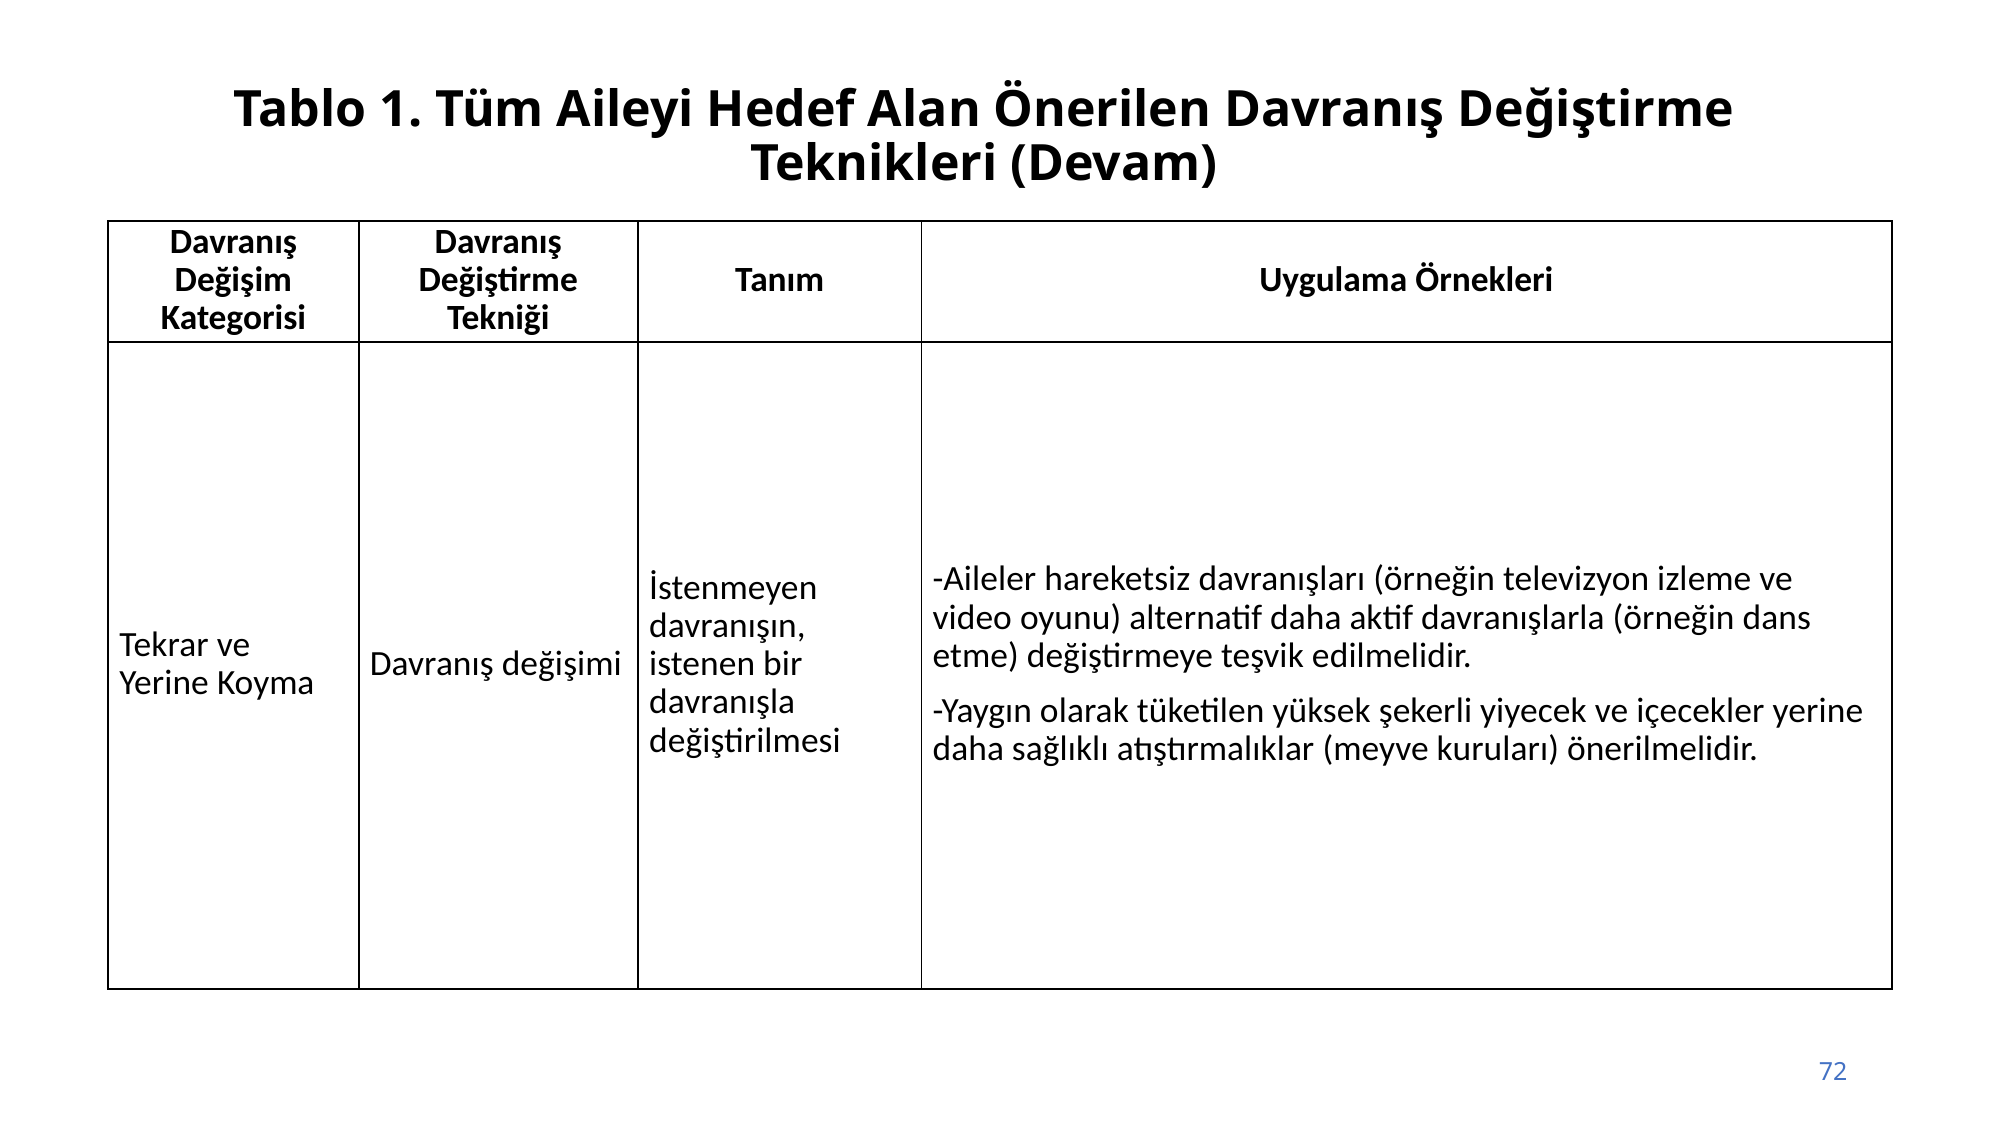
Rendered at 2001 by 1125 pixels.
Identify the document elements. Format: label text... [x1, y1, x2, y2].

slide_number 72 [1412, 1042, 1863, 1103]
table_header Uygulama Örnekleri [922, 222, 1891, 341]
title Tablo 1. Tüm Aileyi Hedef Alan Önerilen Davranış Değiştirme Teknikleri (Devam) [92, 72, 1876, 203]
table_header Davranış Değişim Kategorisi [109, 222, 358, 341]
table_header Tanım [639, 222, 921, 341]
table_cell -Aileler hareketsiz davranışları (örneğin televizyon izleme ve video oyunu) alternatif daha aktif davranışlarla (örneğin dans etme) değiştirmeye teşvik edilmelidir. -Yaygın olarak tüketilen yüksek şekerli yiyecek ve içecekler yerine daha sağlıklı atıştırmalıklar (meyve kuruları) önerilmelidir. [922, 343, 1891, 988]
table_header Davranış Değiştirme Tekniği [360, 222, 637, 341]
table_cell İstenmeyen davranışın, istenen bir davranışla değiştirilmesi [639, 343, 921, 988]
table_cell Davranış değişimi [360, 343, 637, 988]
table_cell Tekrar ve Yerine Koyma [109, 343, 358, 988]
